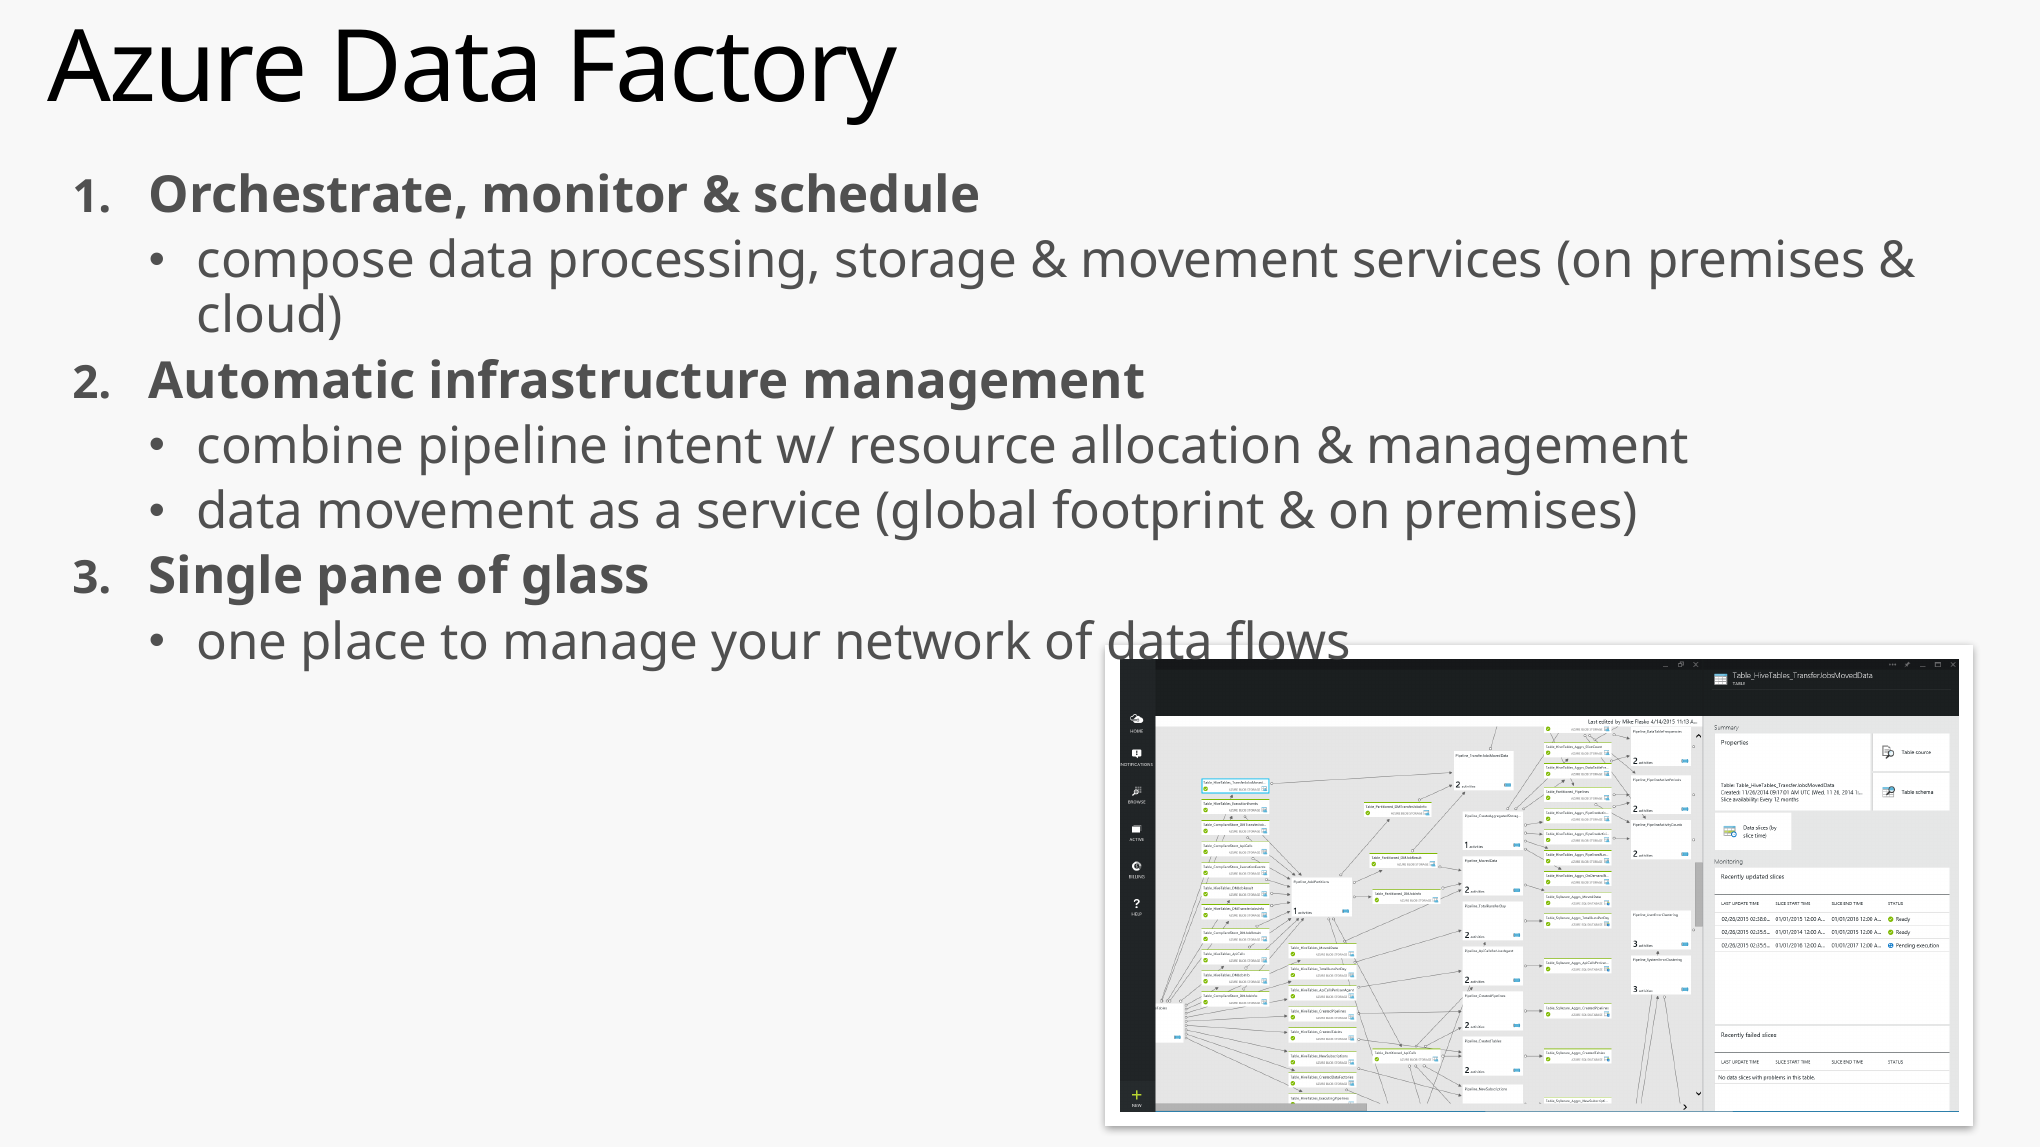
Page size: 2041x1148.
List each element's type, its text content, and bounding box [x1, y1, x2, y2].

text_box Orchestrate, monitor & schedule compose data processing, storage & movement services (on premises & cloud) Automatic infrastructure management combine pipeline intent w/ resource allocation & management data movement as a service (global footprint & on premises) Single pane of glass one place to manage your network of data flows [57, 161, 2008, 724]
picture [1119, 658, 1959, 1113]
title Azure Data Factory [23, 0, 1783, 153]
